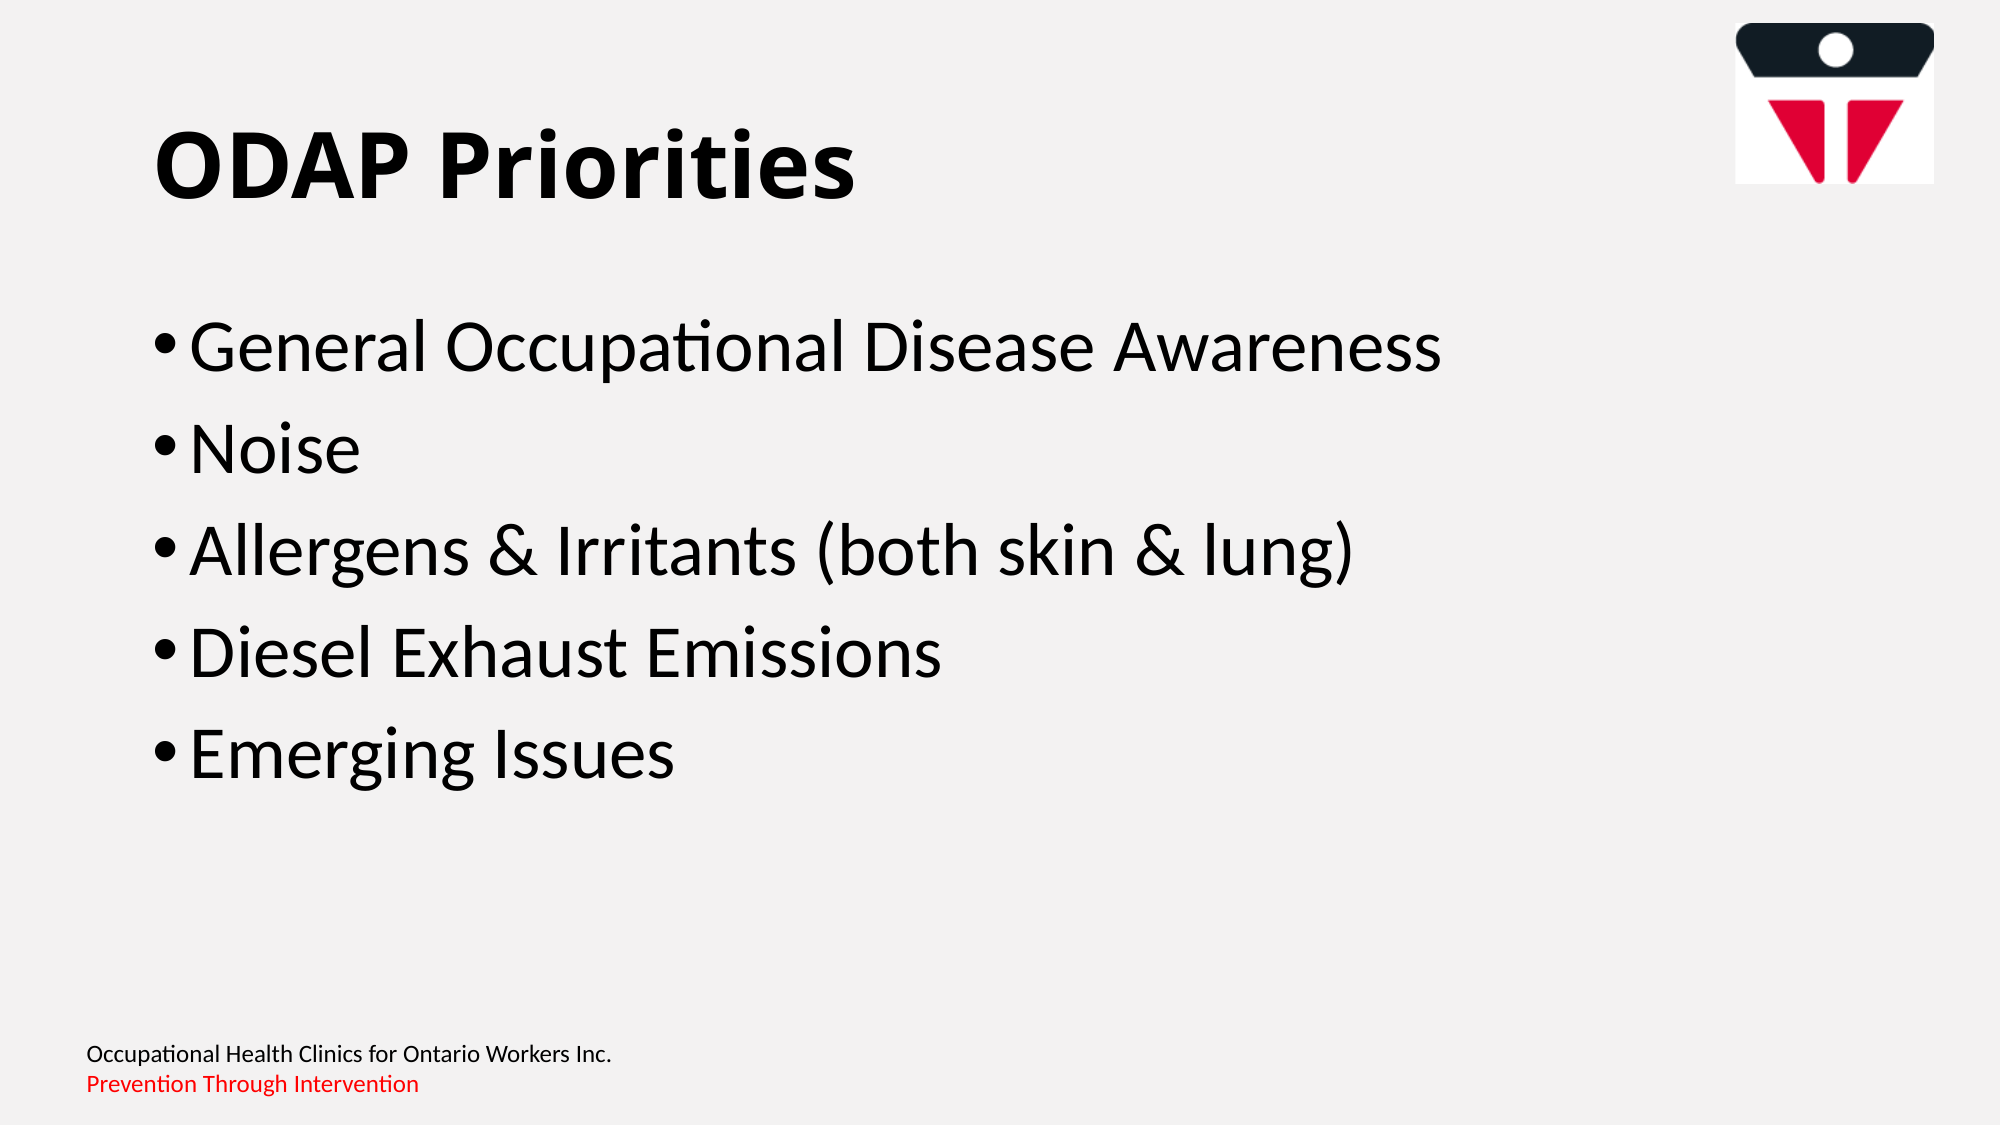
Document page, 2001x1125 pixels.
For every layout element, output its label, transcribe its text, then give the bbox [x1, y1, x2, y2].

list General Occupational Disease Awareness Noise Allergens & Irritants (both skin & lung) Diesel Exhaust Emissions Emerging Issues [137, 299, 1863, 1014]
title ODAP Priorities [137, 59, 1863, 278]
